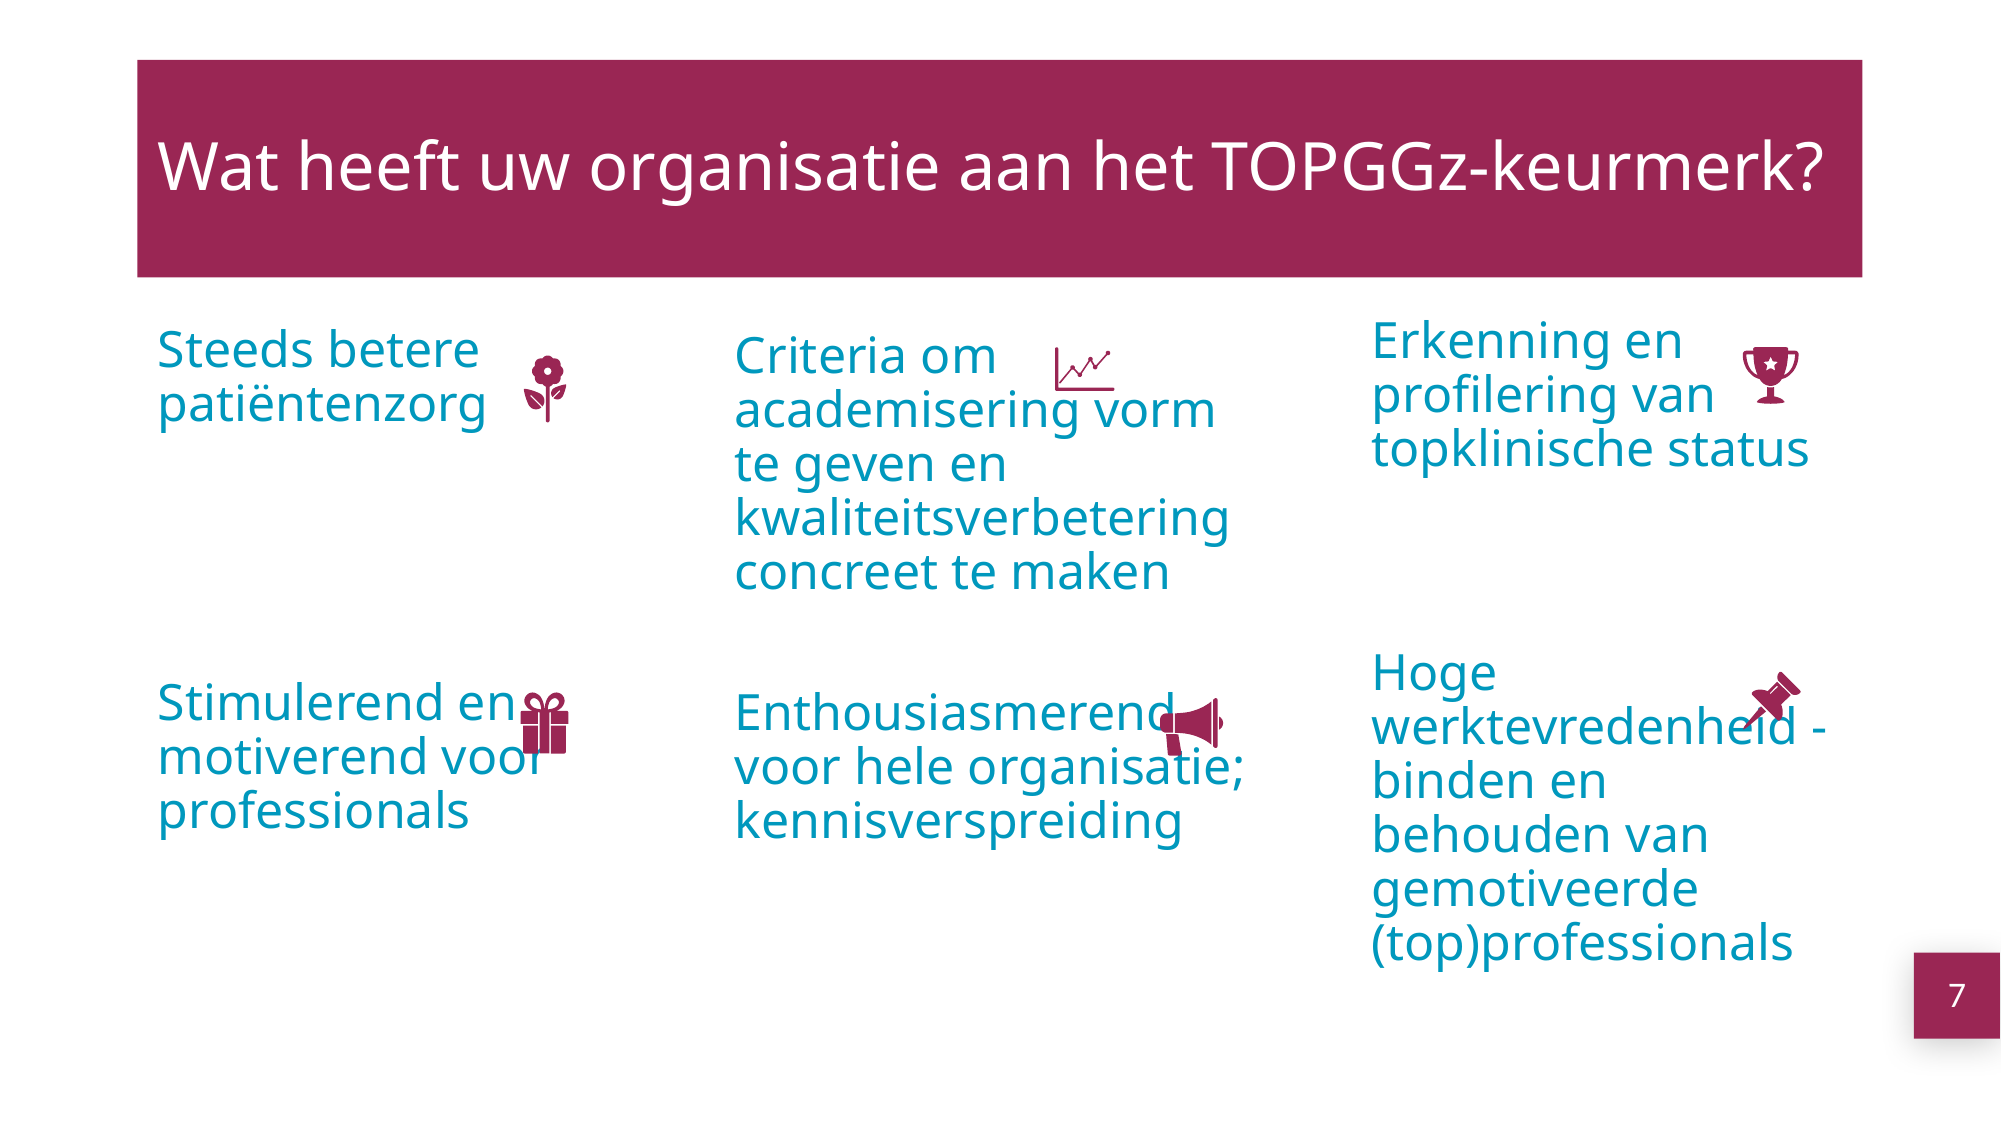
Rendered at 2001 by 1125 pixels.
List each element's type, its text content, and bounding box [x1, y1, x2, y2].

text_box Erkenning en profilering van topklinische status Hoge werktevredenheid - binden en behouden van gemotiveerde (top)professionals [1351, 295, 1859, 629]
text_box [1742, 347, 1799, 404]
title Wat heeft uw organisatie aan het TOPGGz-keurmerk? [137, 59, 1863, 278]
text_box Criteria om academisering vorm te geven en kwaliteitsverbetering concreet te maken Enthousiasmerend voor hele organisatie; kennisverspreiding [714, 310, 1285, 1082]
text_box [1160, 698, 1224, 756]
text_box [1742, 671, 1801, 730]
list Steeds betere patiëntenzorg Stimulerend en motiverend voor professionals [137, 304, 645, 1042]
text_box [520, 692, 569, 754]
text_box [523, 355, 567, 423]
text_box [1055, 347, 1115, 391]
